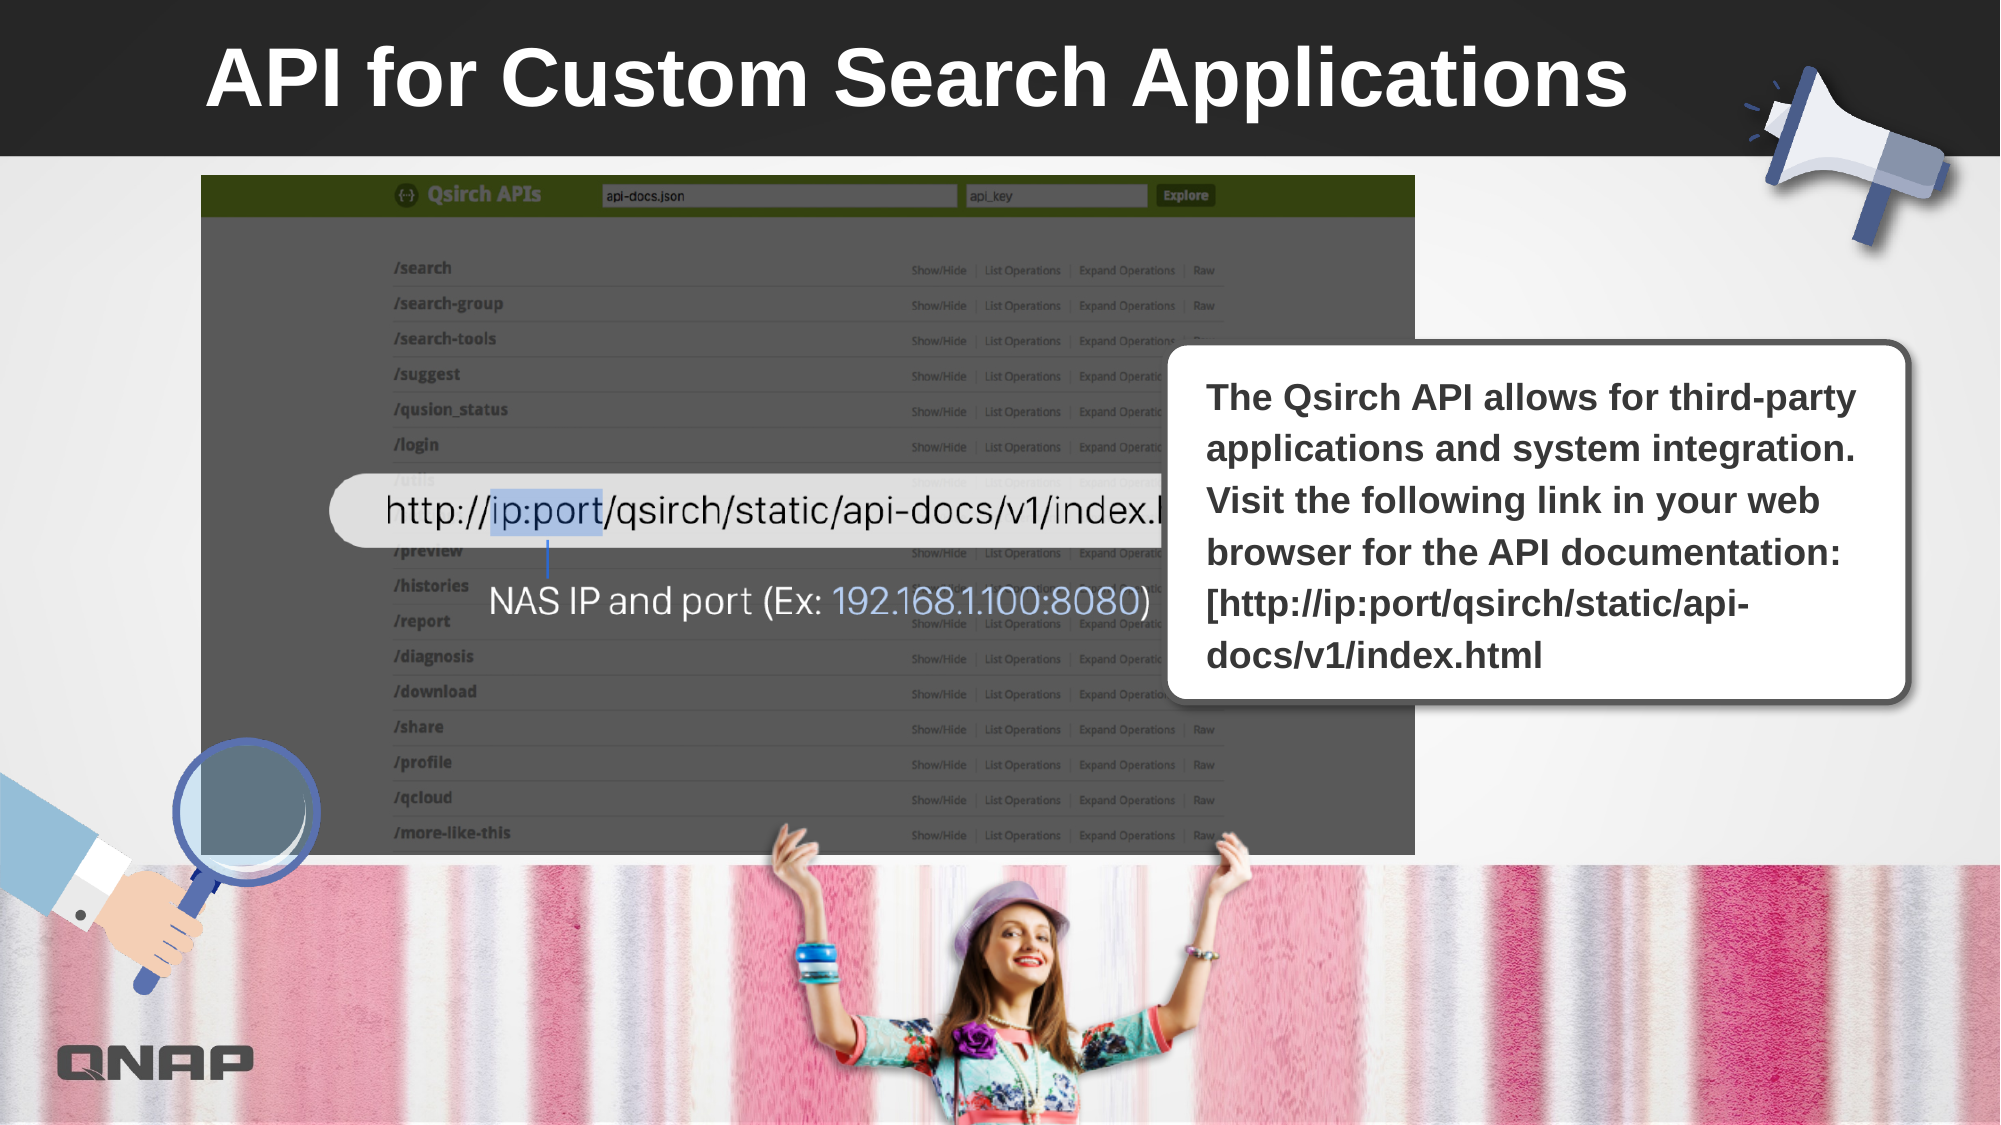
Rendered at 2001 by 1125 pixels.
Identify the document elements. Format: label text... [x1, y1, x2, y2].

text_box API for Custom Search Applications [189, 0, 1725, 160]
text_box [1415, 341, 1910, 704]
text_box The Qsirch API allows for third-party applications and system integration. Visit the following link in your web browser for the API documentation: [http://ip:port/qsirch/static/api-docs/v1/index.html [1415, 358, 1879, 688]
picture [0, 0, 2000, 1125]
